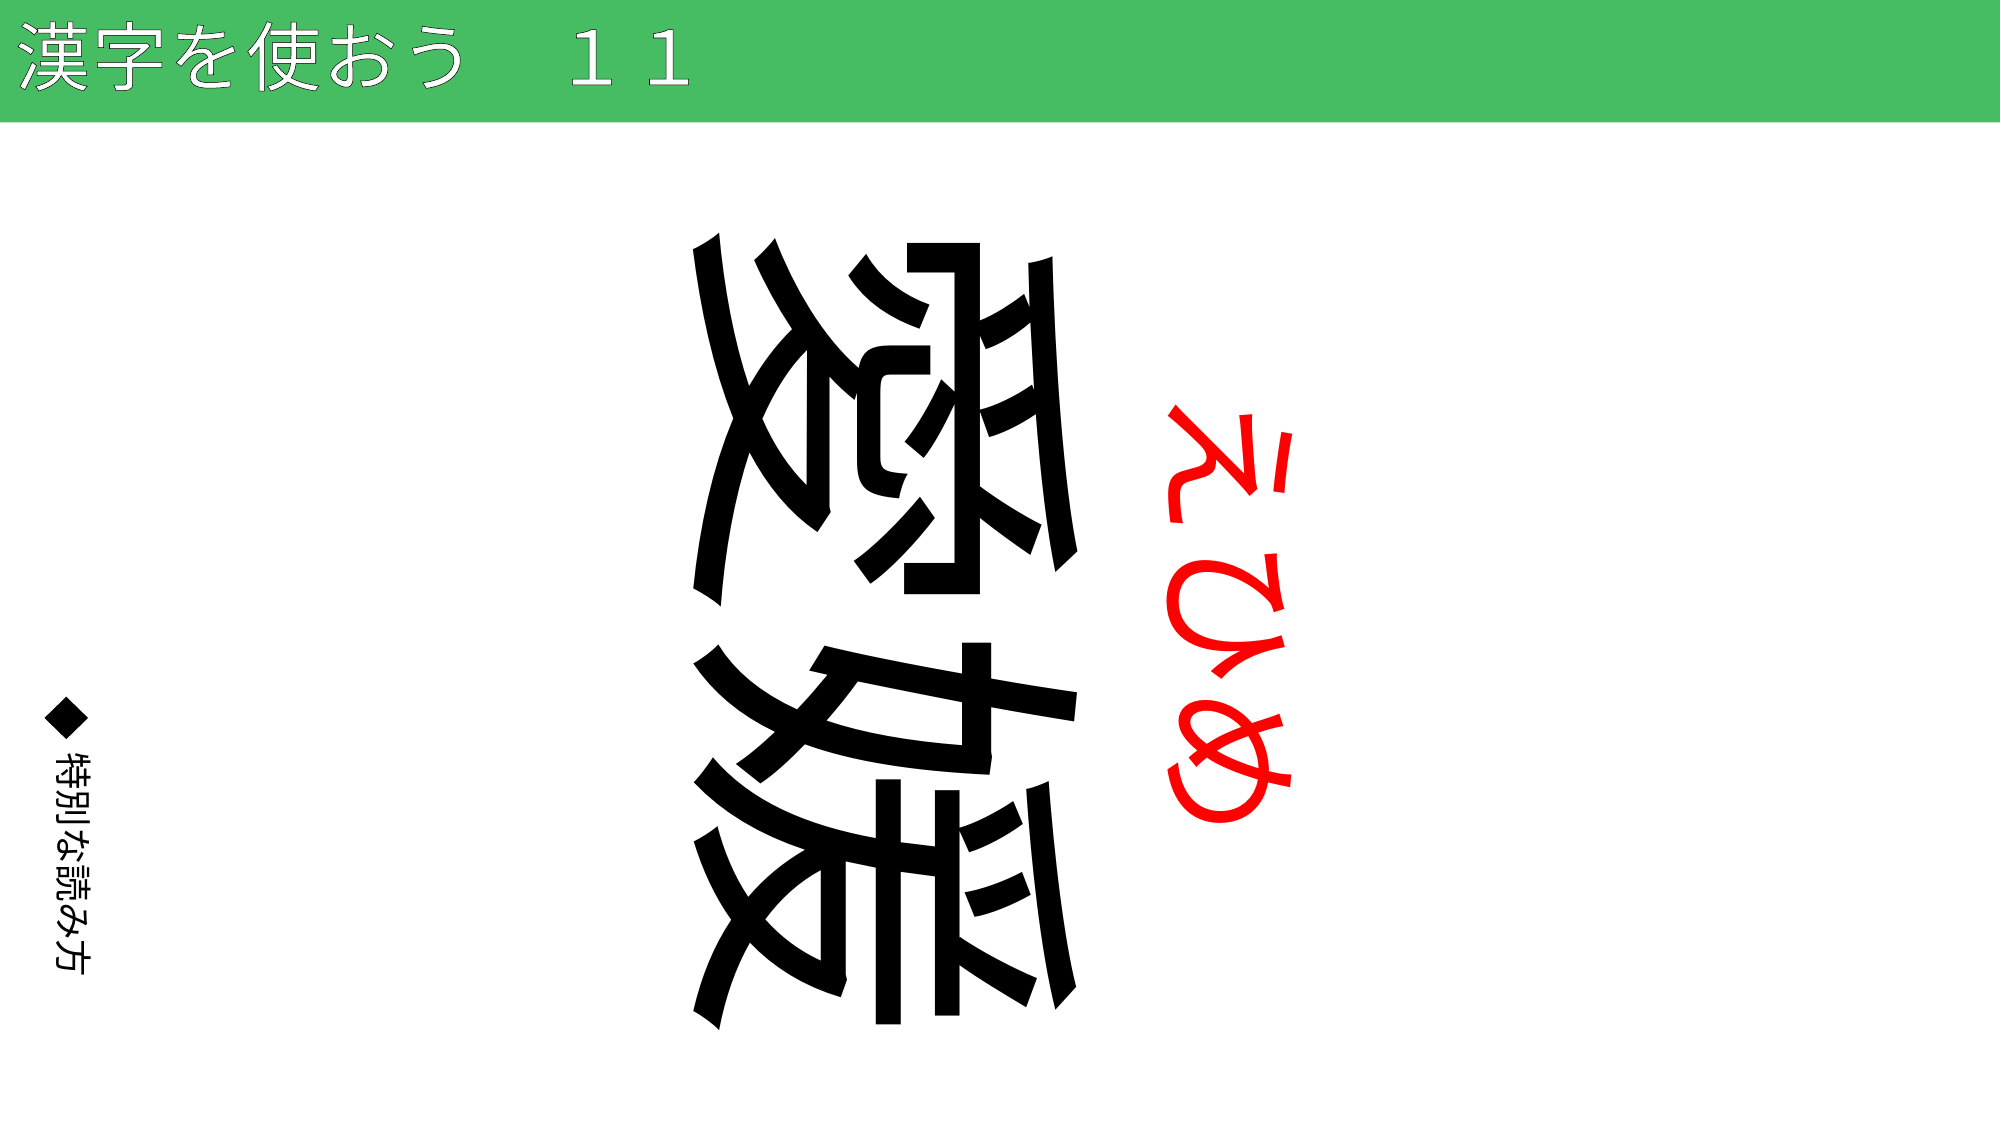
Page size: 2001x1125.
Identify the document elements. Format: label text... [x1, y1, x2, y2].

text_box 愛媛 [616, 195, 1152, 1125]
text_box えひめ [1120, 372, 1333, 843]
slide_number 107 [1712, 0, 2000, 123]
title 漢字を使おう １１ [0, 0, 1712, 123]
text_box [28, 698, 105, 981]
